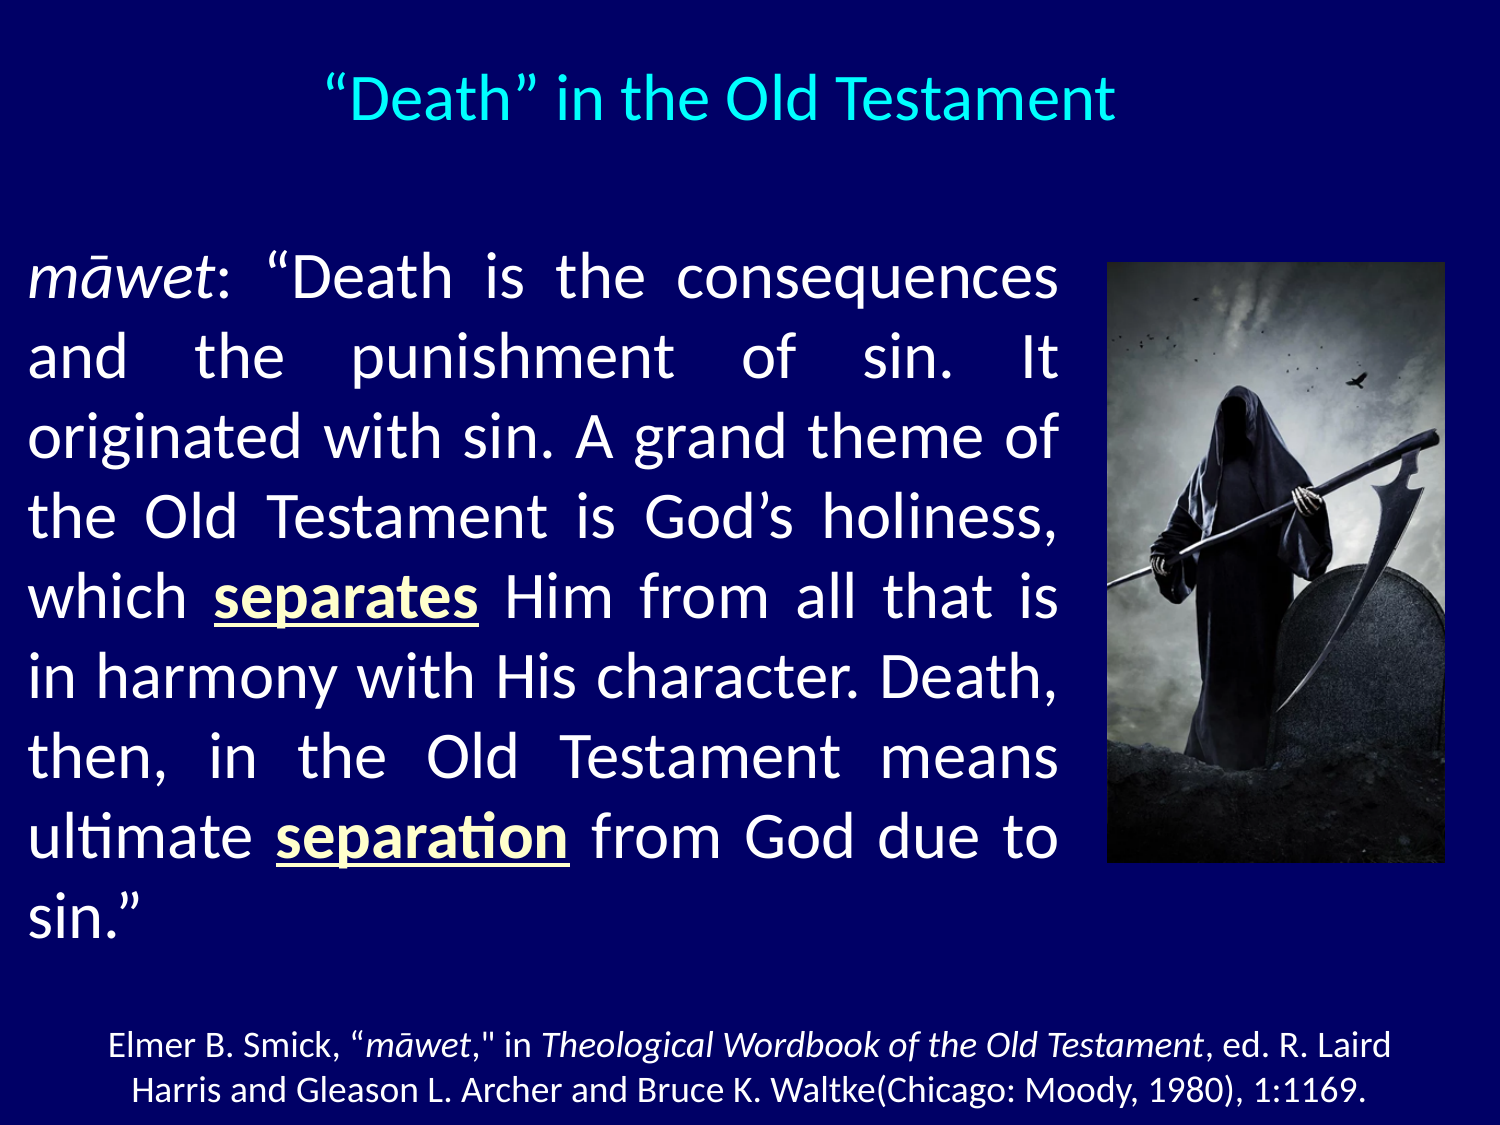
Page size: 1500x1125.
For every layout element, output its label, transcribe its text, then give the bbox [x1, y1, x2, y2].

picture [1107, 262, 1445, 863]
text_box Elmer B. Smick, “māwet," in Theological Wordbook of the Old Testament, ed. R. Laird Harris and Gleason L. Archer and Bruce K. Waltke(Chicago: Moody, 1980), 1:1169. [74, 1012, 1425, 1118]
text_box “Death” in the Old Testament [299, 37, 1154, 150]
text_box māwet: “Death is the consequences and the punishment of sin. It originated with sin. A grand theme of the Old Testament is God’s holiness, which separates Him from all that is in harmony with His character. Death, then, in the Old Testament means ultimate separation from God due to sin.” [12, 224, 1075, 925]
